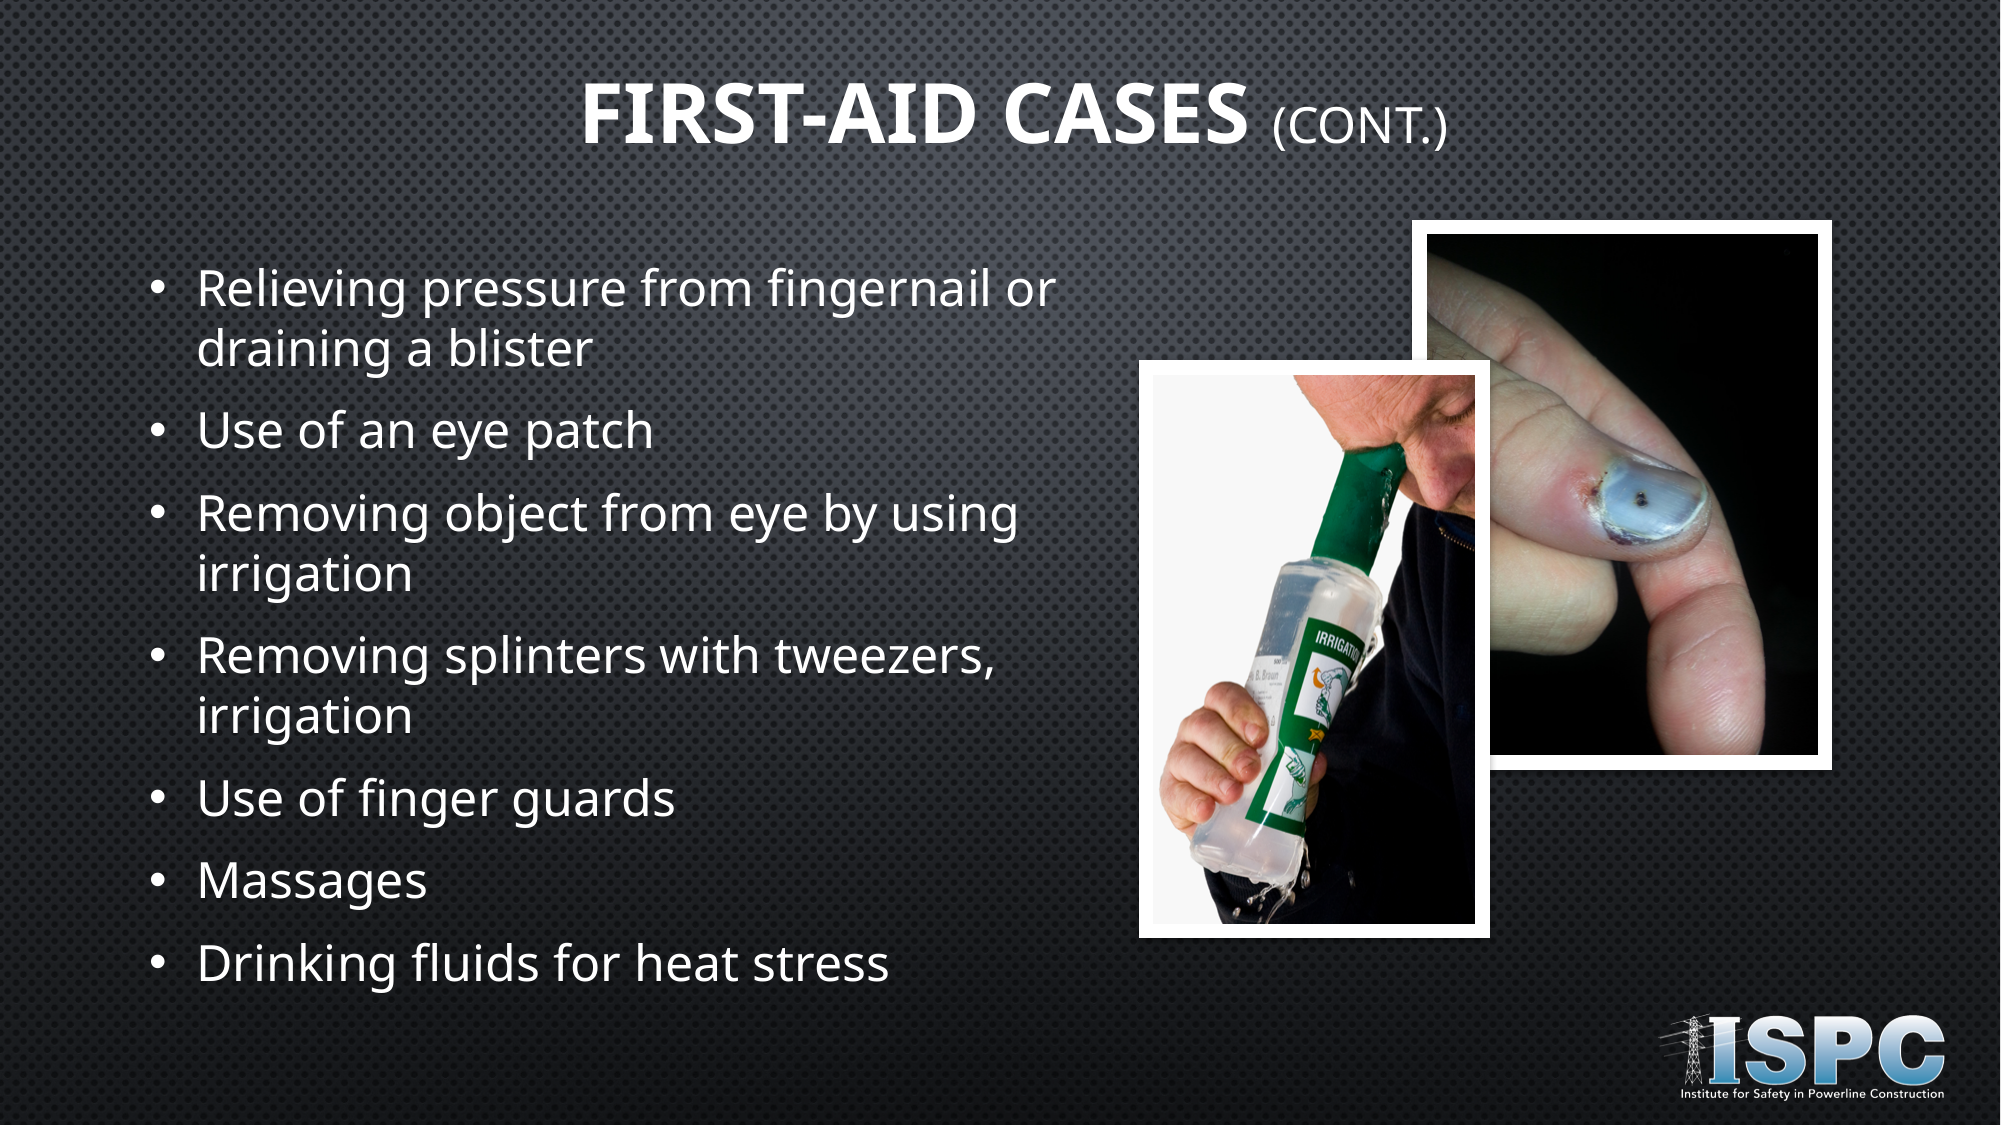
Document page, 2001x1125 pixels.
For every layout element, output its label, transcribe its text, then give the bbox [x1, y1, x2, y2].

list Relieving pressure from fingernail or draining a blister Use of an eye patch Removing object from eye by using irrigation Removing splinters with tweezers, irrigation Use of finger guards Massages Drinking fluids for heat stress [59, 234, 1105, 1014]
picture [1657, 1013, 1948, 1103]
title First-Aid Cases (cont.) [79, 35, 1947, 186]
picture [1152, 233, 1818, 925]
